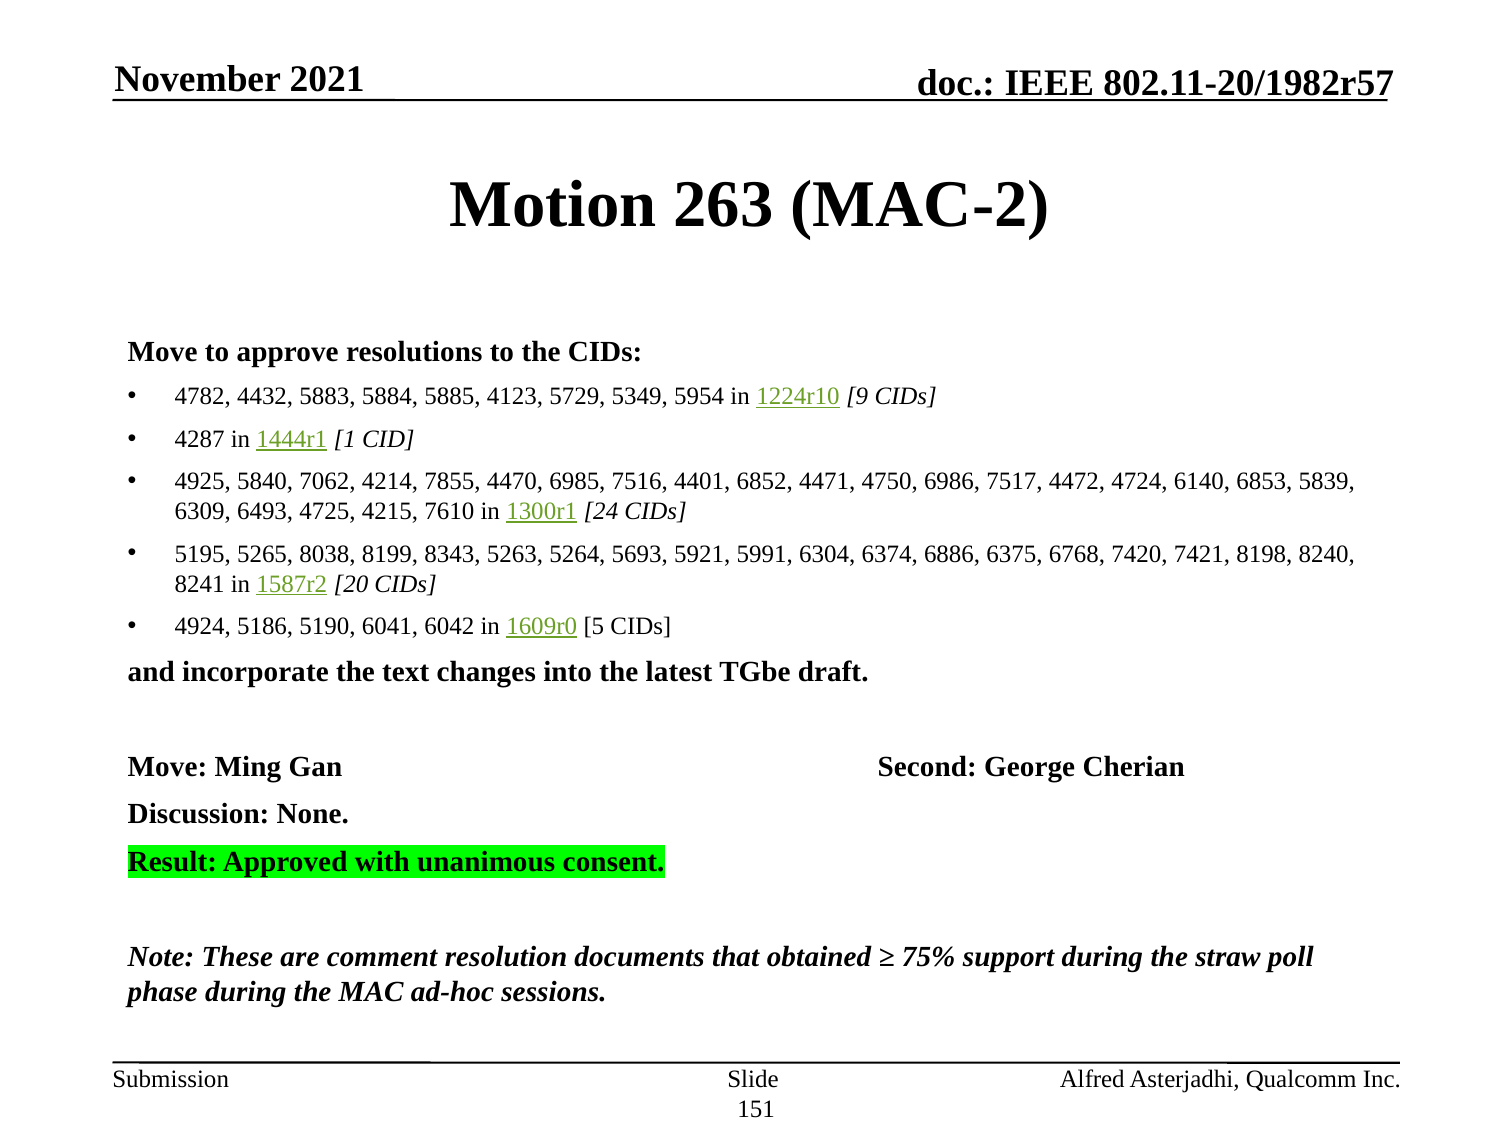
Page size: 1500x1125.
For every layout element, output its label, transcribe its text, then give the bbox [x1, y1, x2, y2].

slide_number Slide 151 [712, 1061, 800, 1123]
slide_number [114, 54, 423, 100]
footer Alfred Asterjadhi, Qualcomm Inc. [878, 1061, 1402, 1093]
title Motion 263 (MAC-2) [112, 112, 1388, 288]
list Move to approve resolutions to the CIDs: 4782, 4432, 5883, 5884, 5885, 4123, 5729, 5349, 5954 in 1224r10 [9 CIDs] 4287 in 1444r1 [1 CID] 4925, 5840, 7062, 4214, 7855, 4470, 6985, 7516, 4401, 6852, 4471, 4750, 6986, 7517, 4472, 4724, 6140, 6853, 5839, 6309, 6493, 4725, 4215, 7610 in 1300r1 [24 CIDs] 5195, 5265, 8038, 8199, 8343, 5263, 5264, 5693, 5921, 5991, 6304, 6374, 6886, 6375, 6768, 7420, 7421, 8198, 8240, 8241 in 1587r2 [20 CIDs] 4924, 5186, 5190, 6041, 6042 in 1609r0 [5 CIDs] and incorporate the text changes into the latest TGbe draft. Move: Ming Gan Second: George Cherian Discussion: None. Result: Approved with unanimous consent. Note: These are comment resolution documents that obtained ≥ 75% support during the straw poll phase during the MAC ad-hoc sessions. [112, 324, 1388, 1063]
